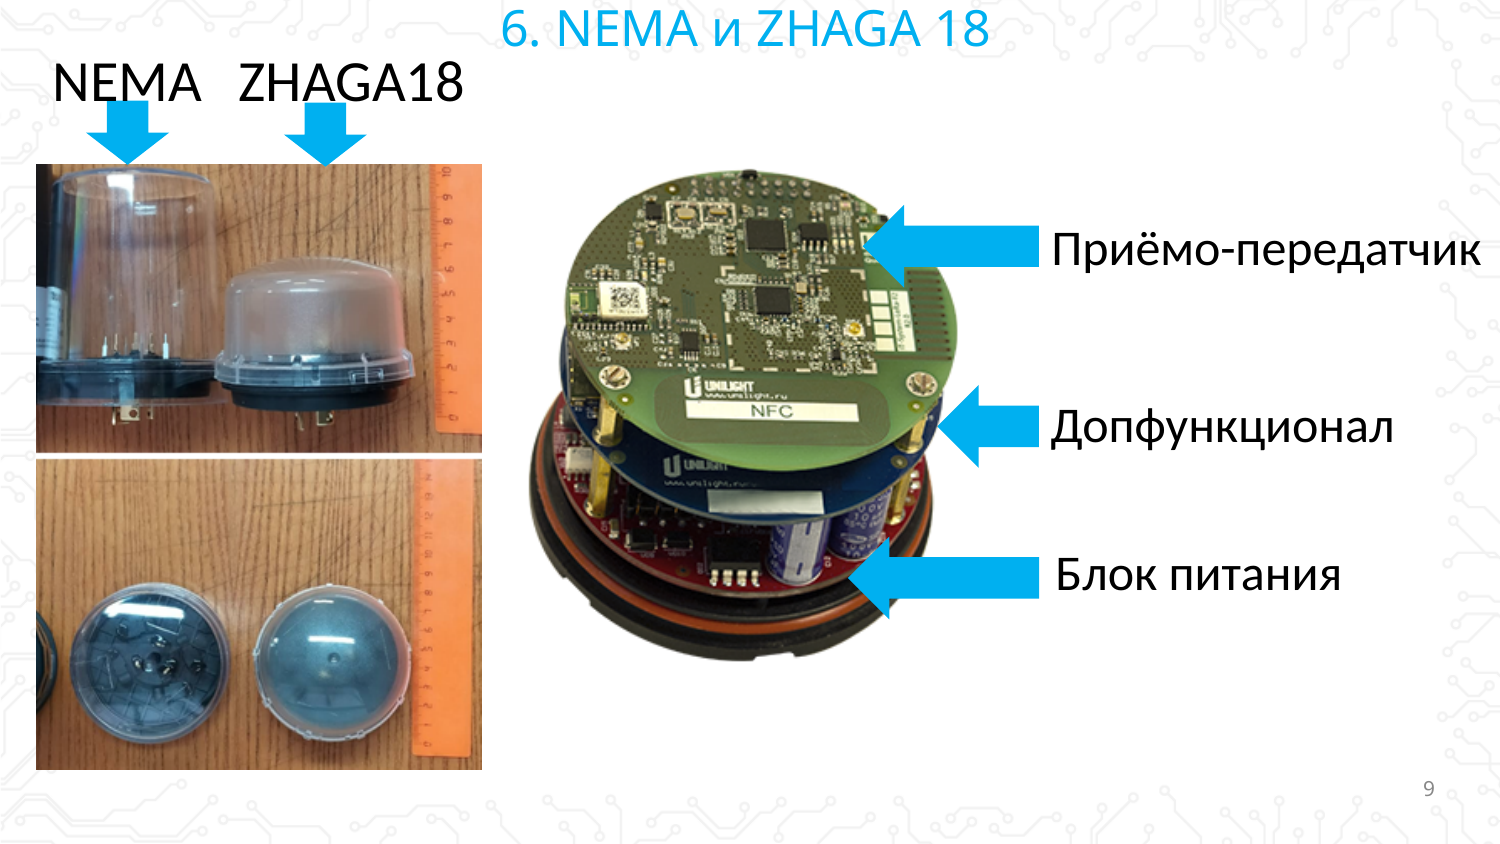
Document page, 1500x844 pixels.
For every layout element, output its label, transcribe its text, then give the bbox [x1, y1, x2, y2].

picture [0, 0, 1500, 844]
text_box ZHAGA18 [223, 35, 480, 121]
text_box Допфункционал [1035, 385, 1410, 460]
text_box [1001, 225, 1036, 267]
text_box [283, 102, 367, 163]
text_box Приёмо-передатчик [1036, 208, 1497, 284]
text_box 6. NEMA и ZHAGA 18 [0, 3, 1496, 69]
text_box [1001, 557, 1040, 599]
text_box [1001, 405, 1035, 448]
slide_number 9 [1396, 769, 1450, 811]
text_box NEMA [37, 35, 218, 121]
text_box Блок питания [1040, 532, 1358, 608]
text_box [86, 121, 170, 163]
